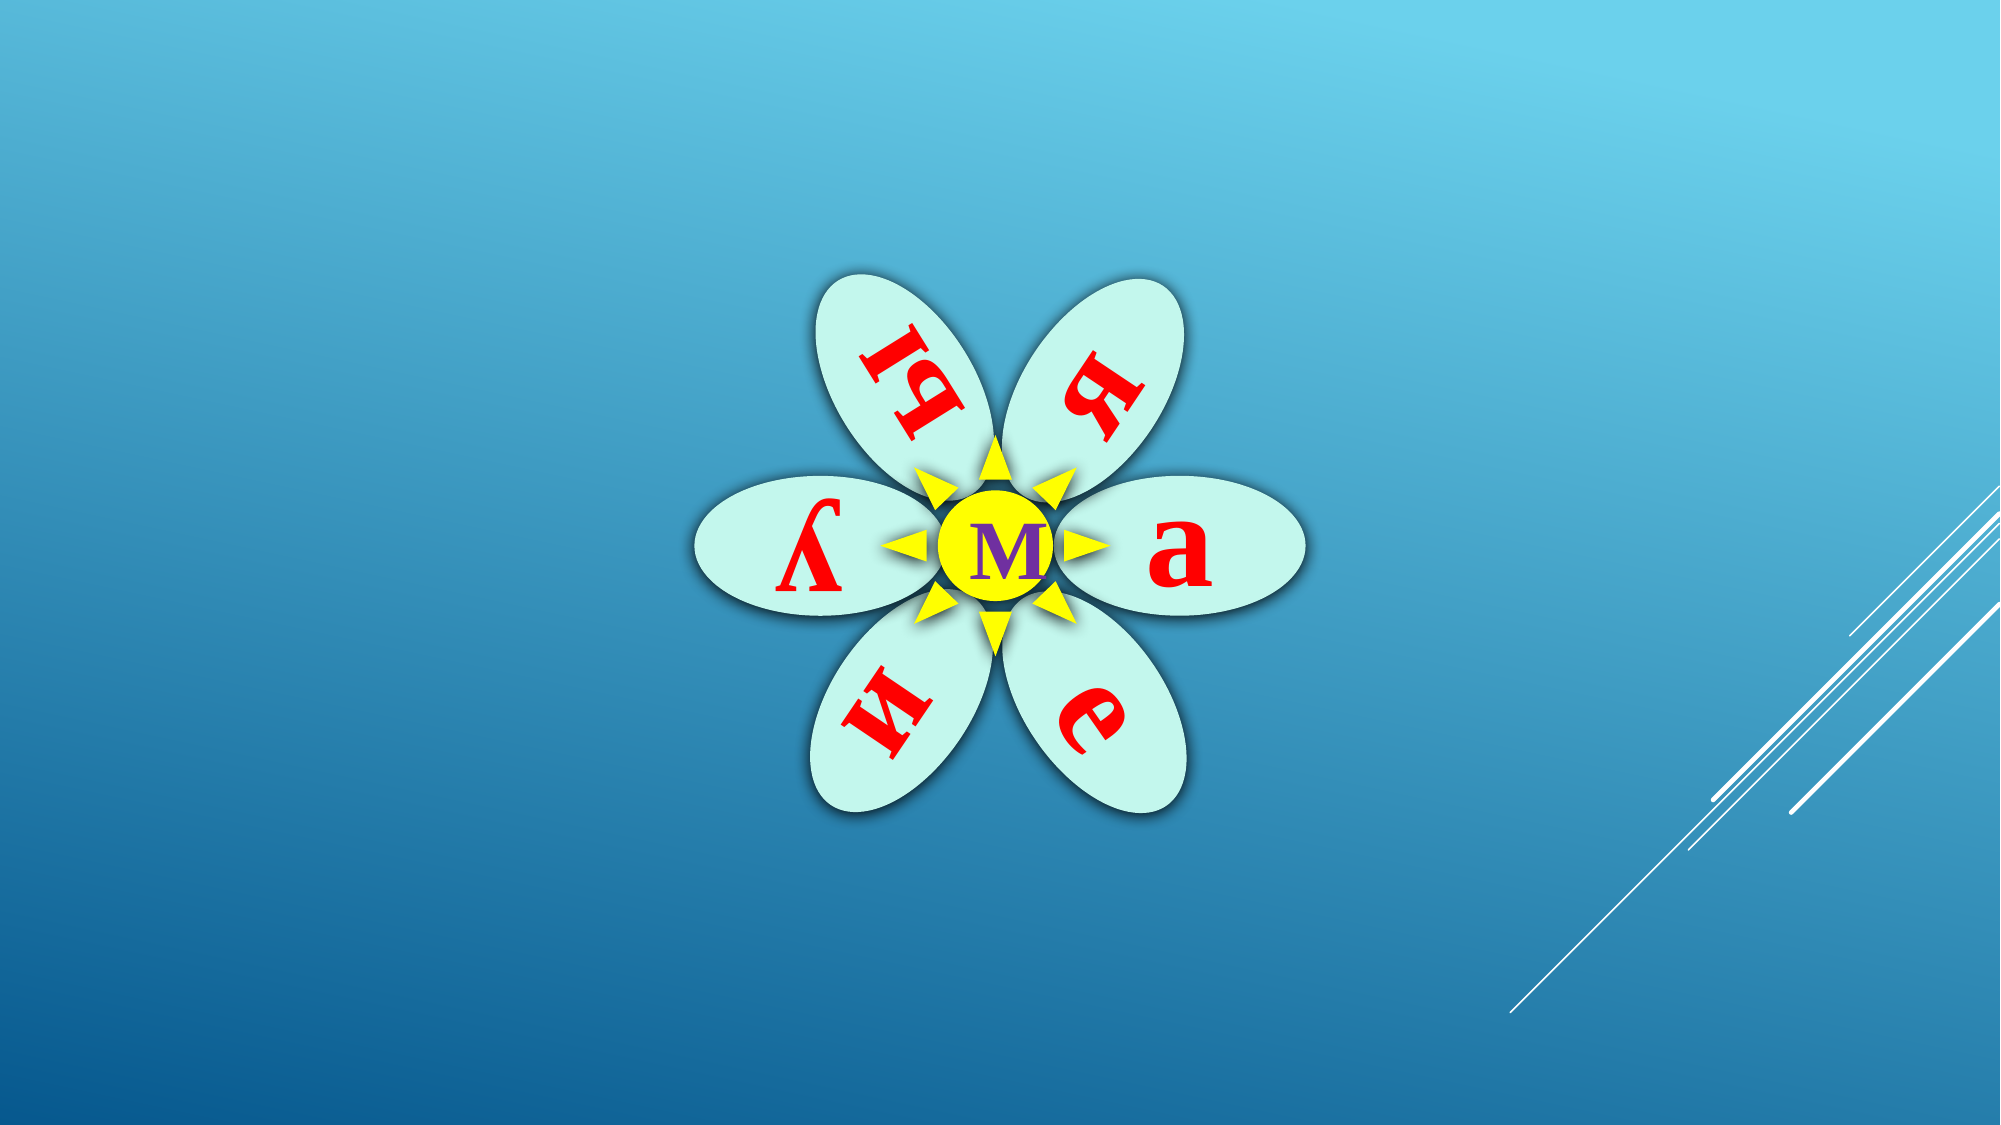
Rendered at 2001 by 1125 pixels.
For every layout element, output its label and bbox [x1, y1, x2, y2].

text_box [694, 261, 1306, 829]
